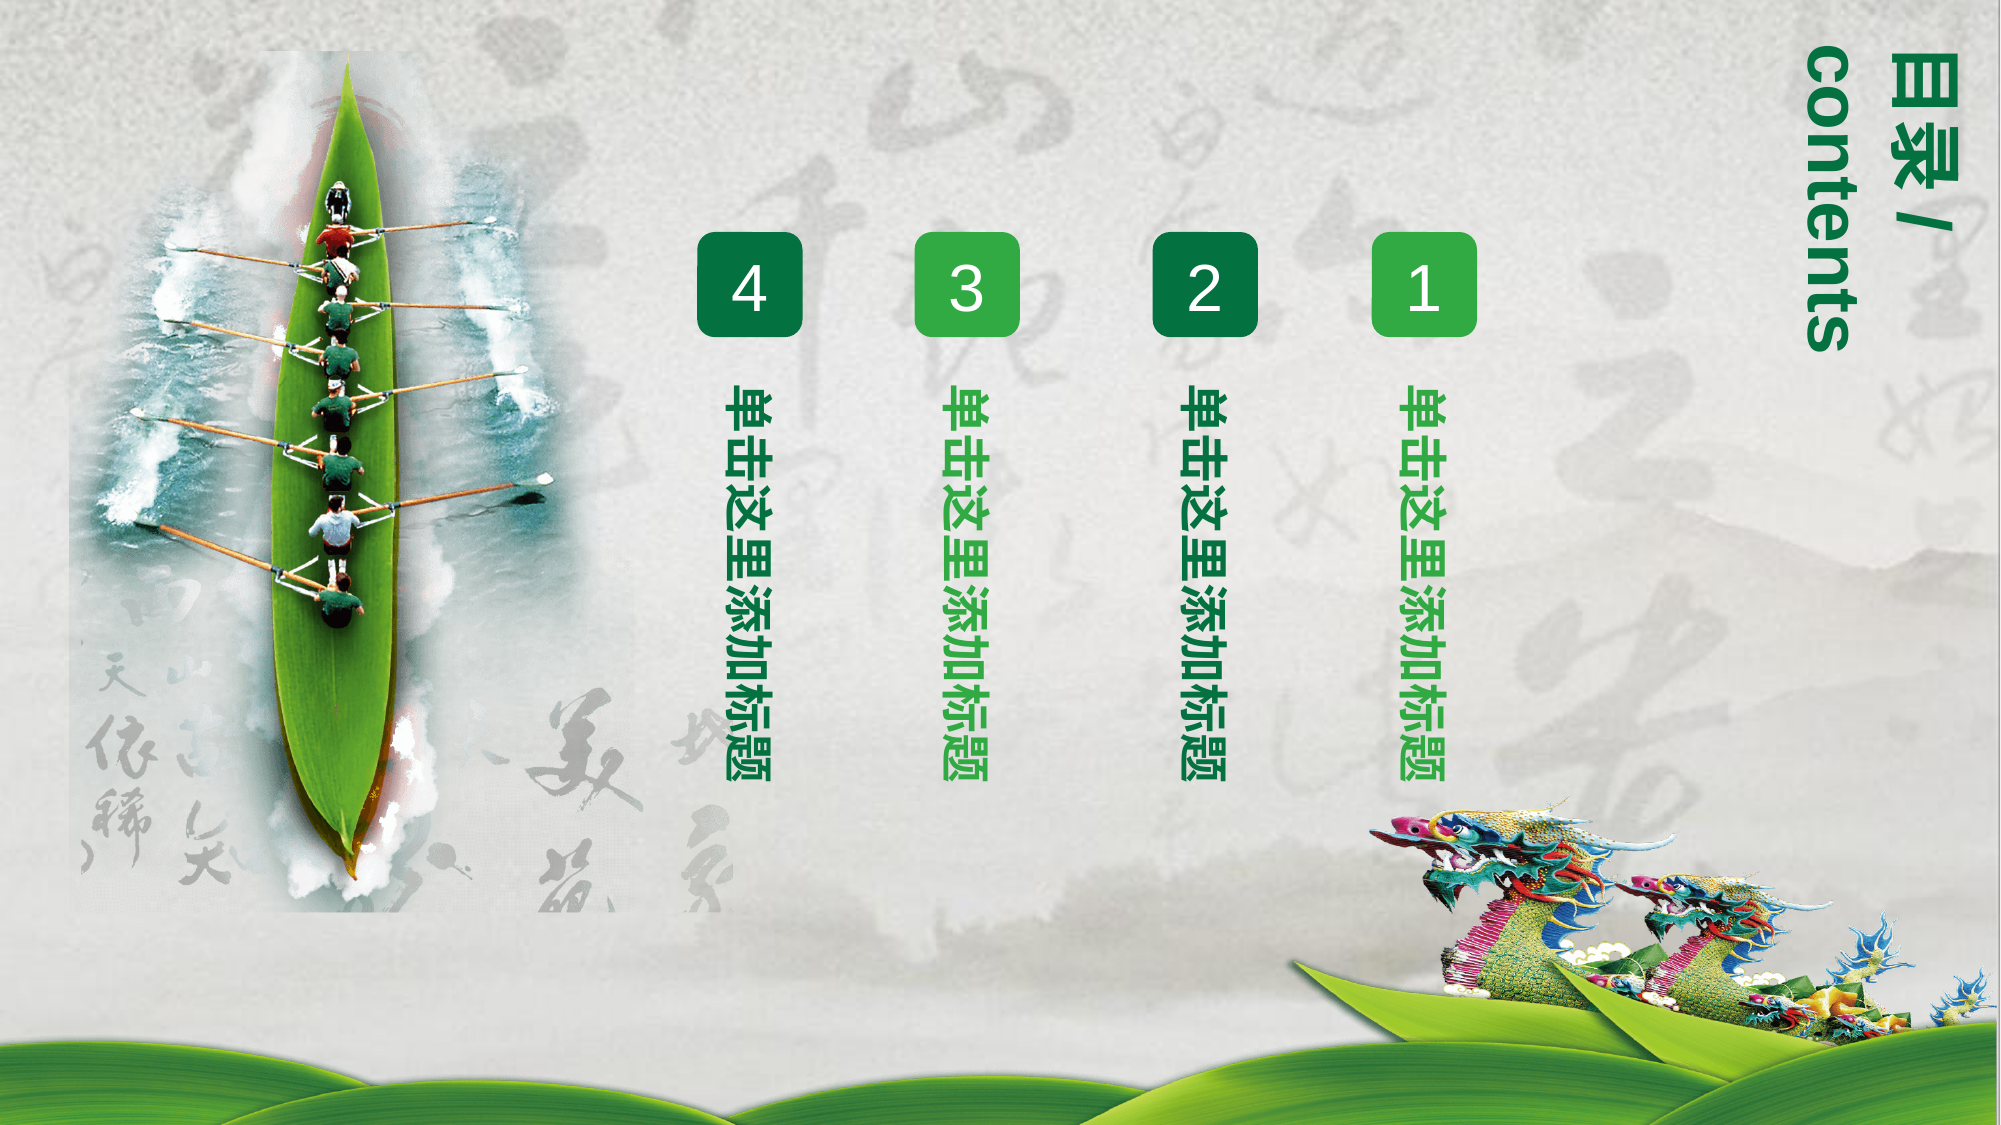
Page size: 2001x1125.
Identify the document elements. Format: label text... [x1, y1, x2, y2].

picture [0, 0, 2001, 1125]
text_box 单击这里添加标题 [914, 368, 1006, 795]
text_box 单击这里添加标题 [1371, 368, 1463, 795]
text_box 2 [1152, 231, 1258, 338]
text_box 目录/contents [1860, 28, 1982, 541]
text_box 1 [1371, 231, 1478, 338]
text_box 单击这里添加标题 [733, 368, 788, 795]
text_box 4 [733, 231, 803, 338]
text_box 单击这里添加标题 [1152, 368, 1244, 795]
text_box 3 [914, 231, 1020, 338]
